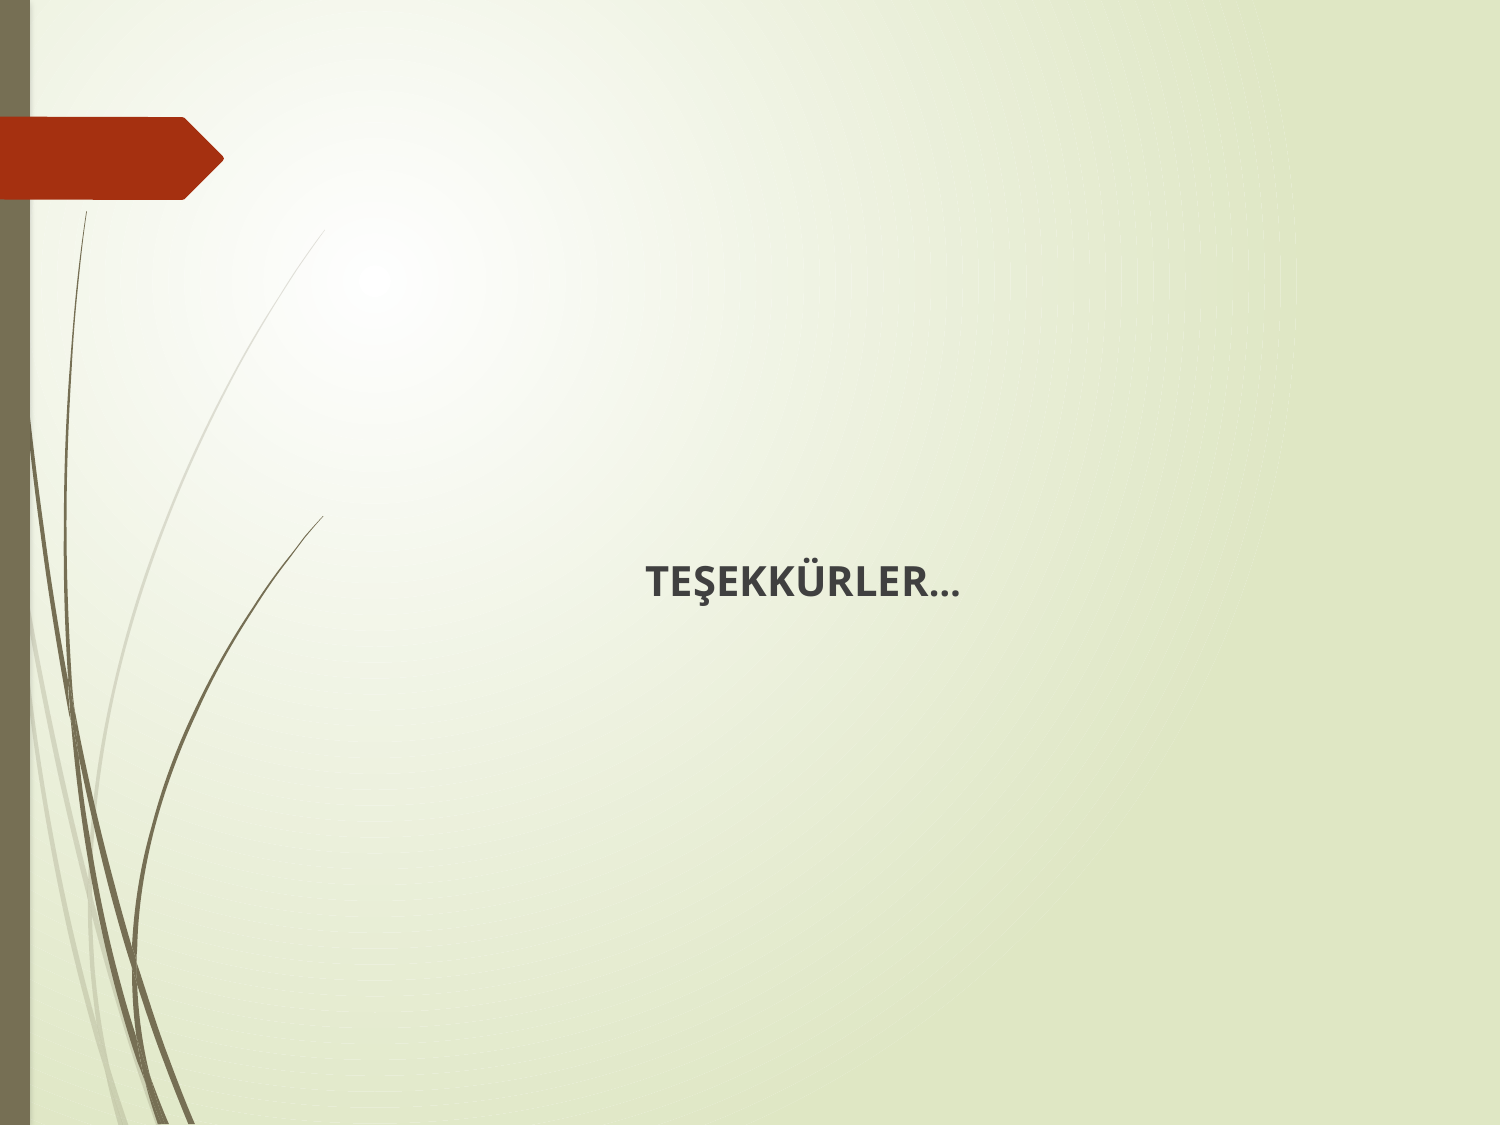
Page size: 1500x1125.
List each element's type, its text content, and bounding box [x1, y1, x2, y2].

list TEŞEKKÜRLER… [318, 350, 1400, 970]
